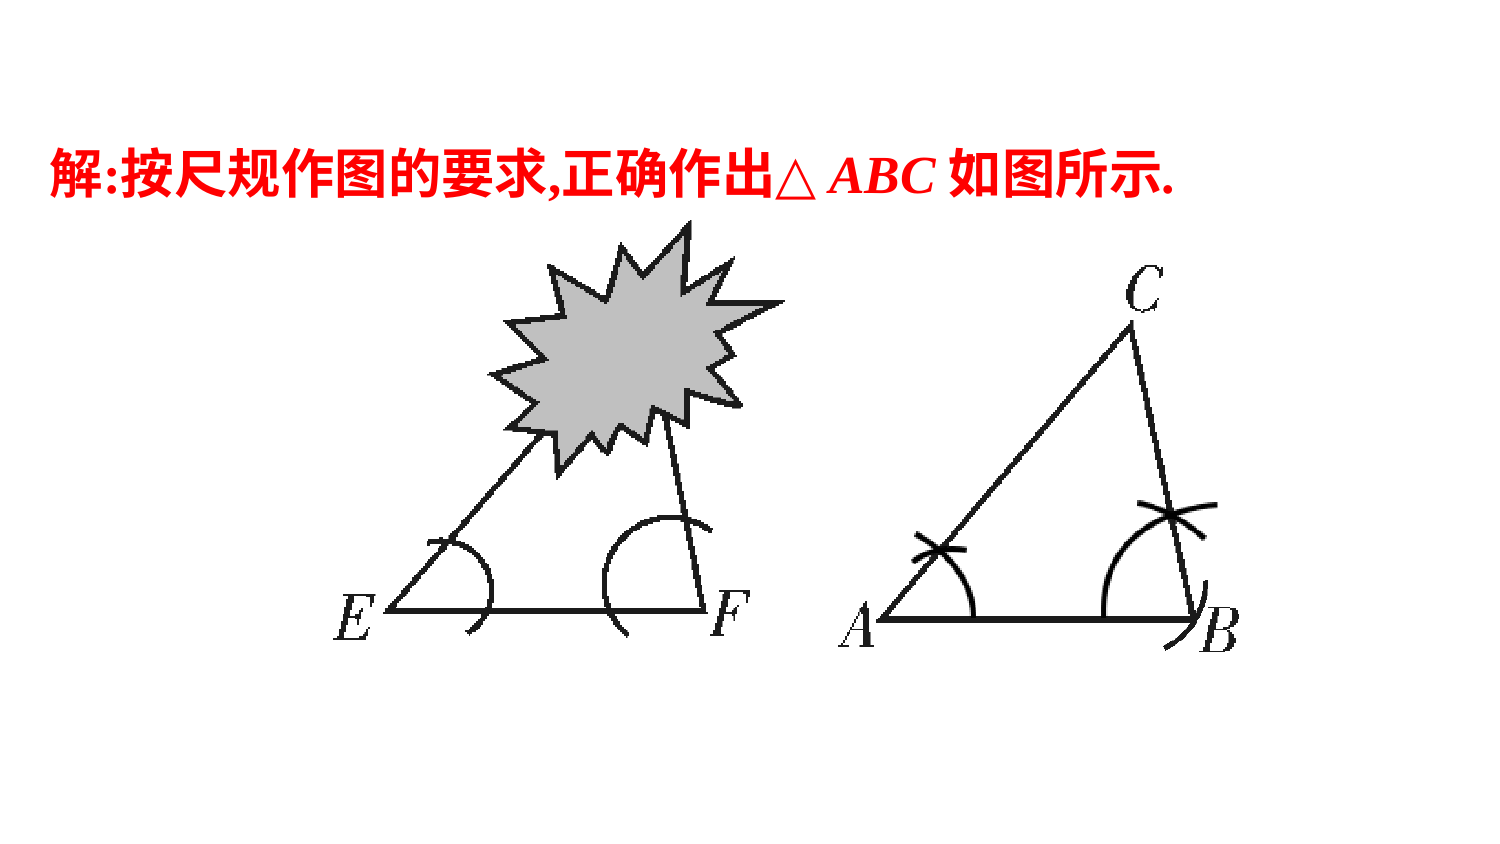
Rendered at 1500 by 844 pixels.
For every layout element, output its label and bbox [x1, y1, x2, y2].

text_box [49, 140, 1500, 662]
